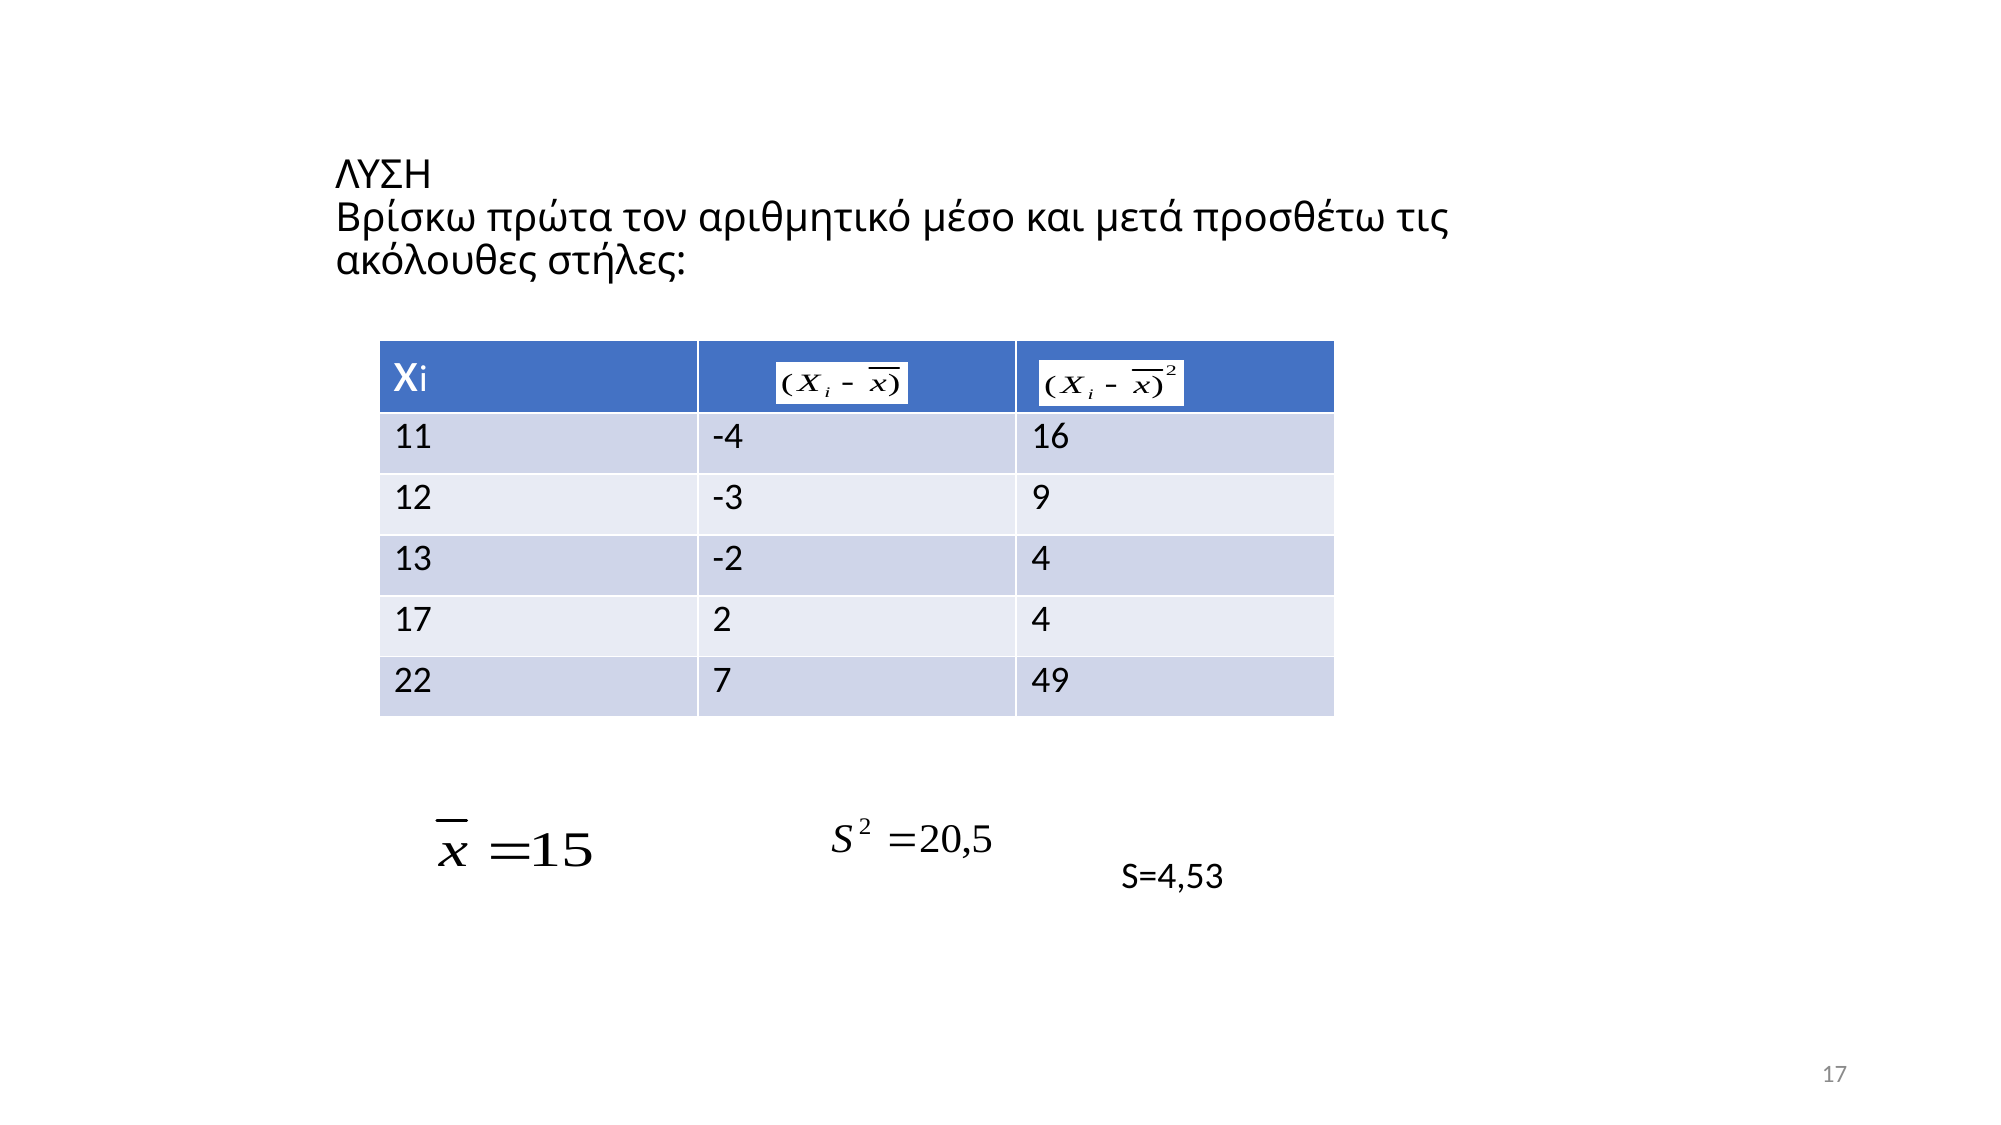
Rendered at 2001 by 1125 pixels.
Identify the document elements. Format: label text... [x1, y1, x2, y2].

title ΛΥΣΗ Βρίσκω πρώτα τον αριθμητικό μέσο και μετά προσθέτω τις ακόλουθες στήλες: [320, 23, 1675, 292]
table_cell 7 [699, 657, 1015, 716]
table_header [699, 341, 1015, 412]
slide_number 17 [1412, 1042, 1863, 1103]
table_cell 17 [380, 597, 697, 656]
table_cell 13 [380, 536, 697, 595]
table_cell 4 [1017, 597, 1334, 656]
table_cell 22 [380, 657, 697, 716]
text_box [425, 808, 602, 880]
table_cell 12 [380, 475, 697, 534]
table_cell 2 [699, 597, 1015, 656]
table_cell -2 [699, 536, 1015, 595]
table_cell 16 [1017, 414, 1334, 473]
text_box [775, 362, 908, 404]
text_box S=4,53 [1106, 843, 1239, 904]
table_header xi [380, 341, 697, 412]
table_cell -3 [699, 475, 1015, 534]
table_header [1017, 341, 1334, 412]
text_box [824, 808, 1001, 870]
table_cell 49 [1017, 657, 1334, 716]
table_cell 4 [1017, 536, 1334, 595]
table_cell -4 [699, 414, 1015, 473]
table_cell 11 [380, 414, 697, 473]
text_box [1038, 360, 1184, 406]
table_cell 9 [1017, 475, 1334, 534]
